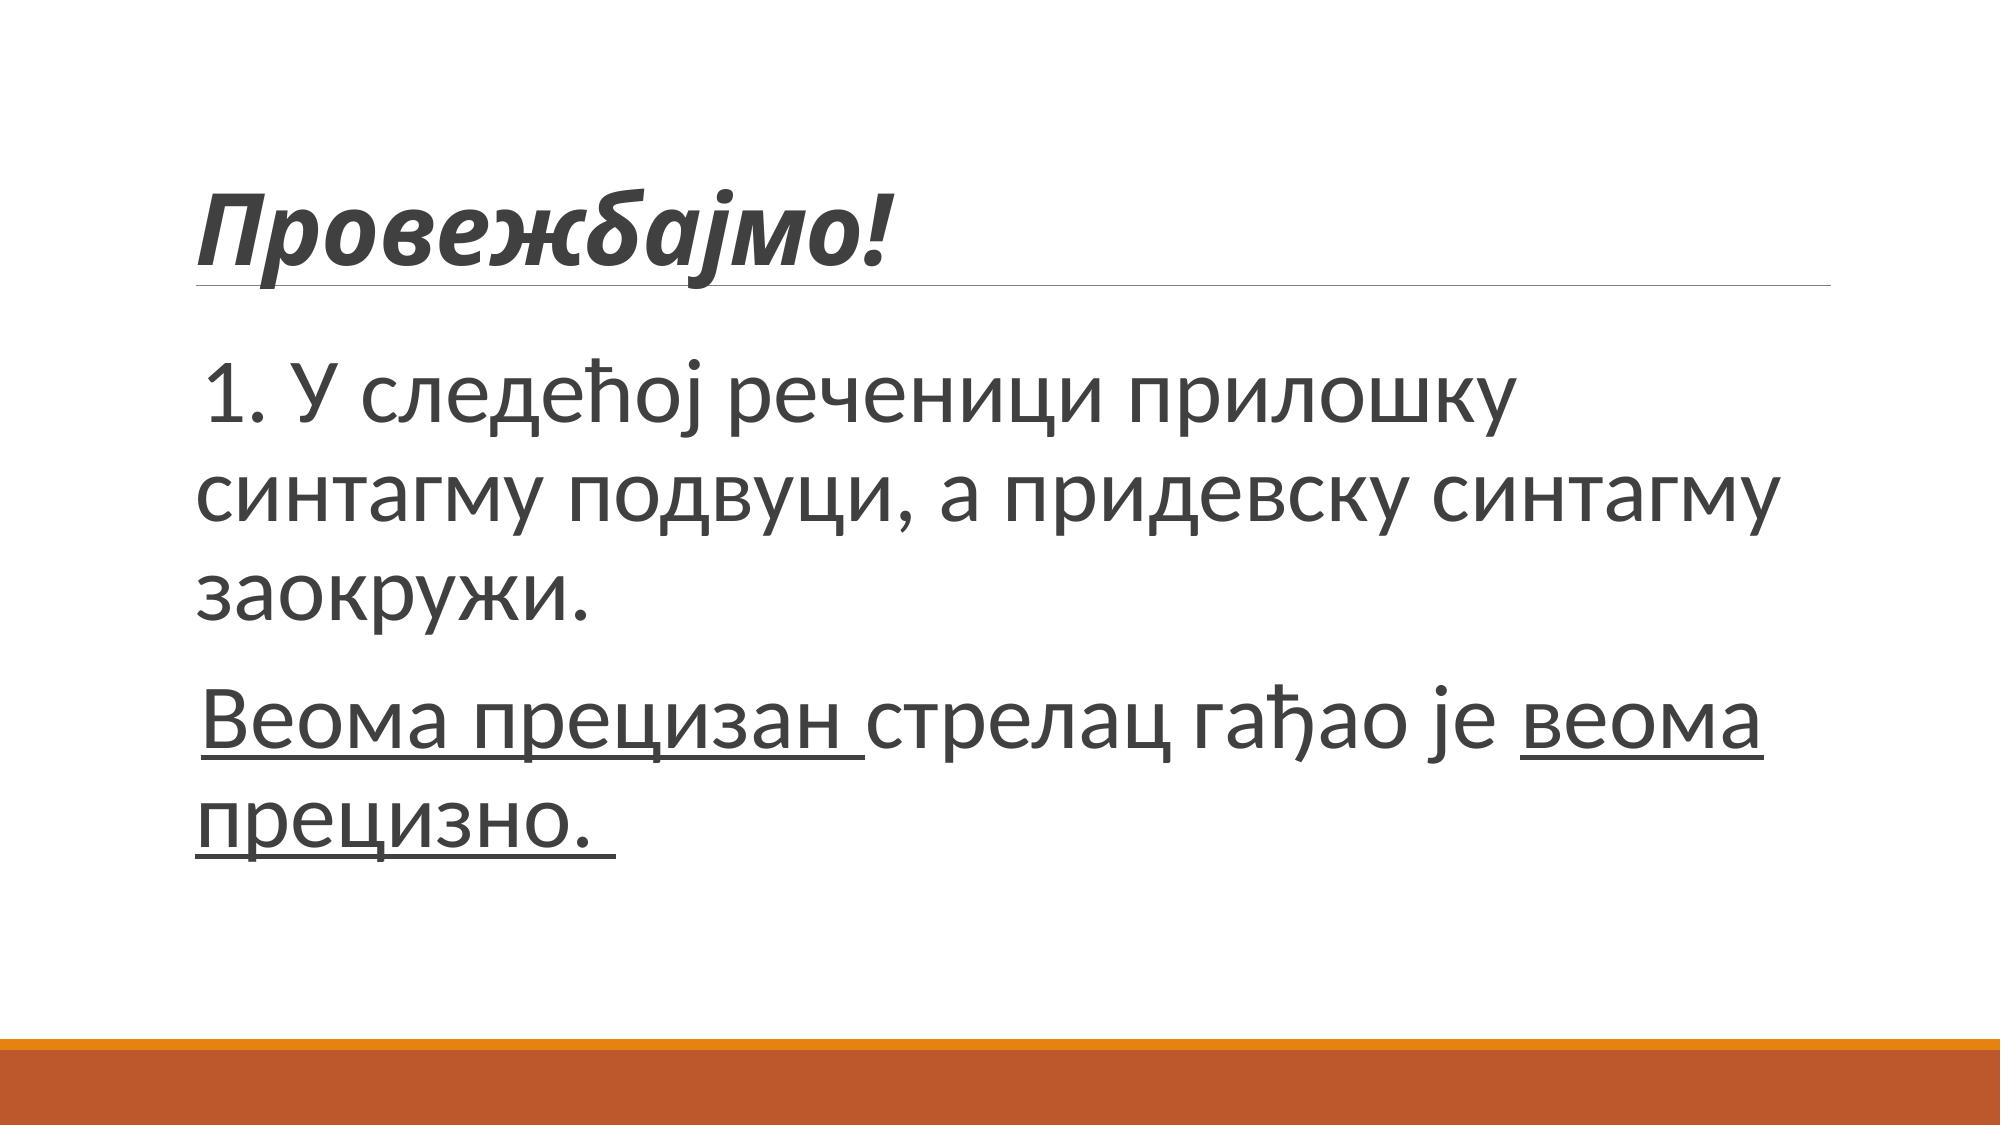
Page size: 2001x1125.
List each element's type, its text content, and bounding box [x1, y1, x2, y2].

list 1. У следећој реченици прилошку синтагму подвуци, а придевску синтагму заокружи. Веома прецизан стрелац гађао је веома прецизно. [180, 335, 1830, 996]
title Провежбајмо! [180, 55, 1830, 294]
